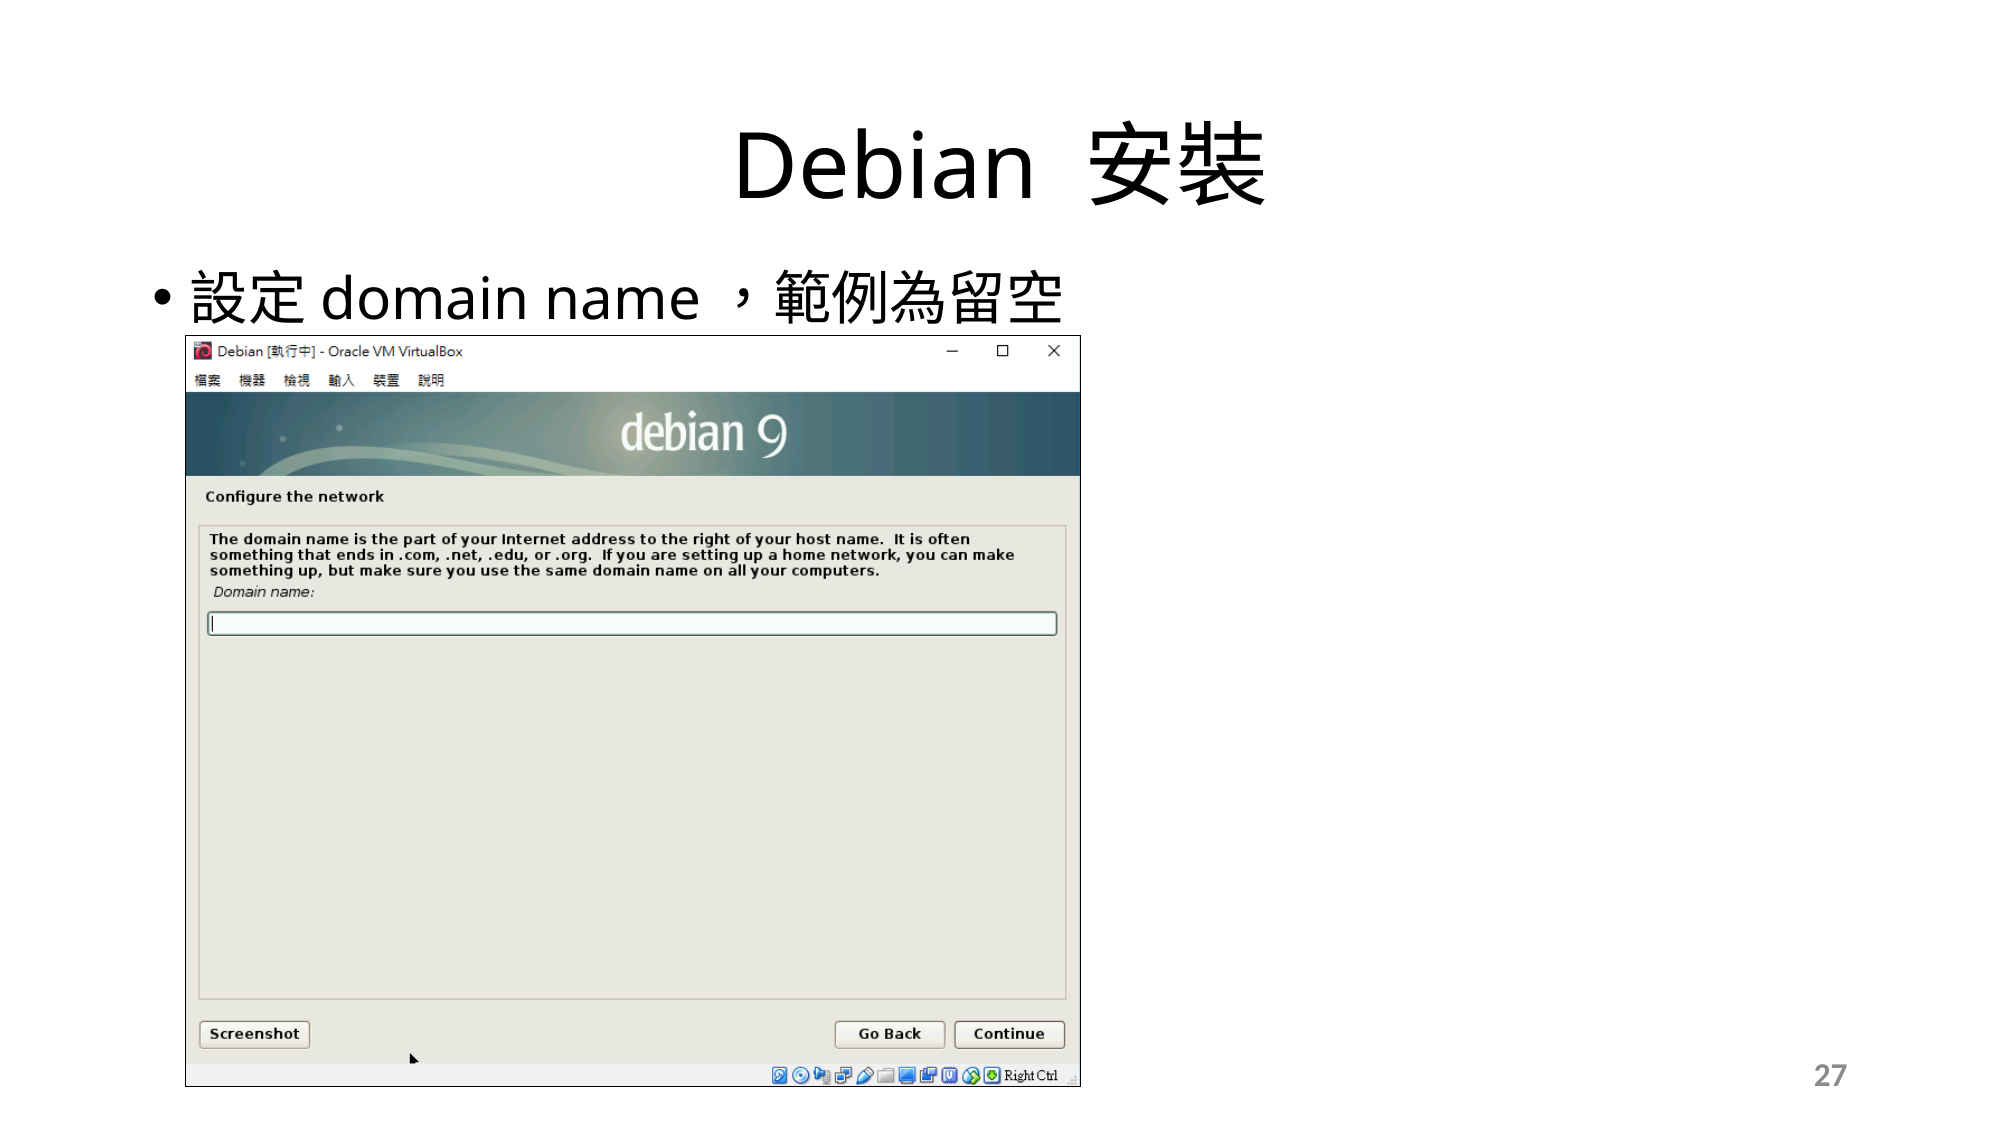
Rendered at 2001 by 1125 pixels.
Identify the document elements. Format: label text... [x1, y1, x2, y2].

list 設定domain name，範例為留空 [137, 261, 1863, 976]
slide_number 27 [1412, 1042, 1863, 1103]
picture [185, 335, 1081, 1087]
title Debian 安裝 [137, 59, 1863, 261]
